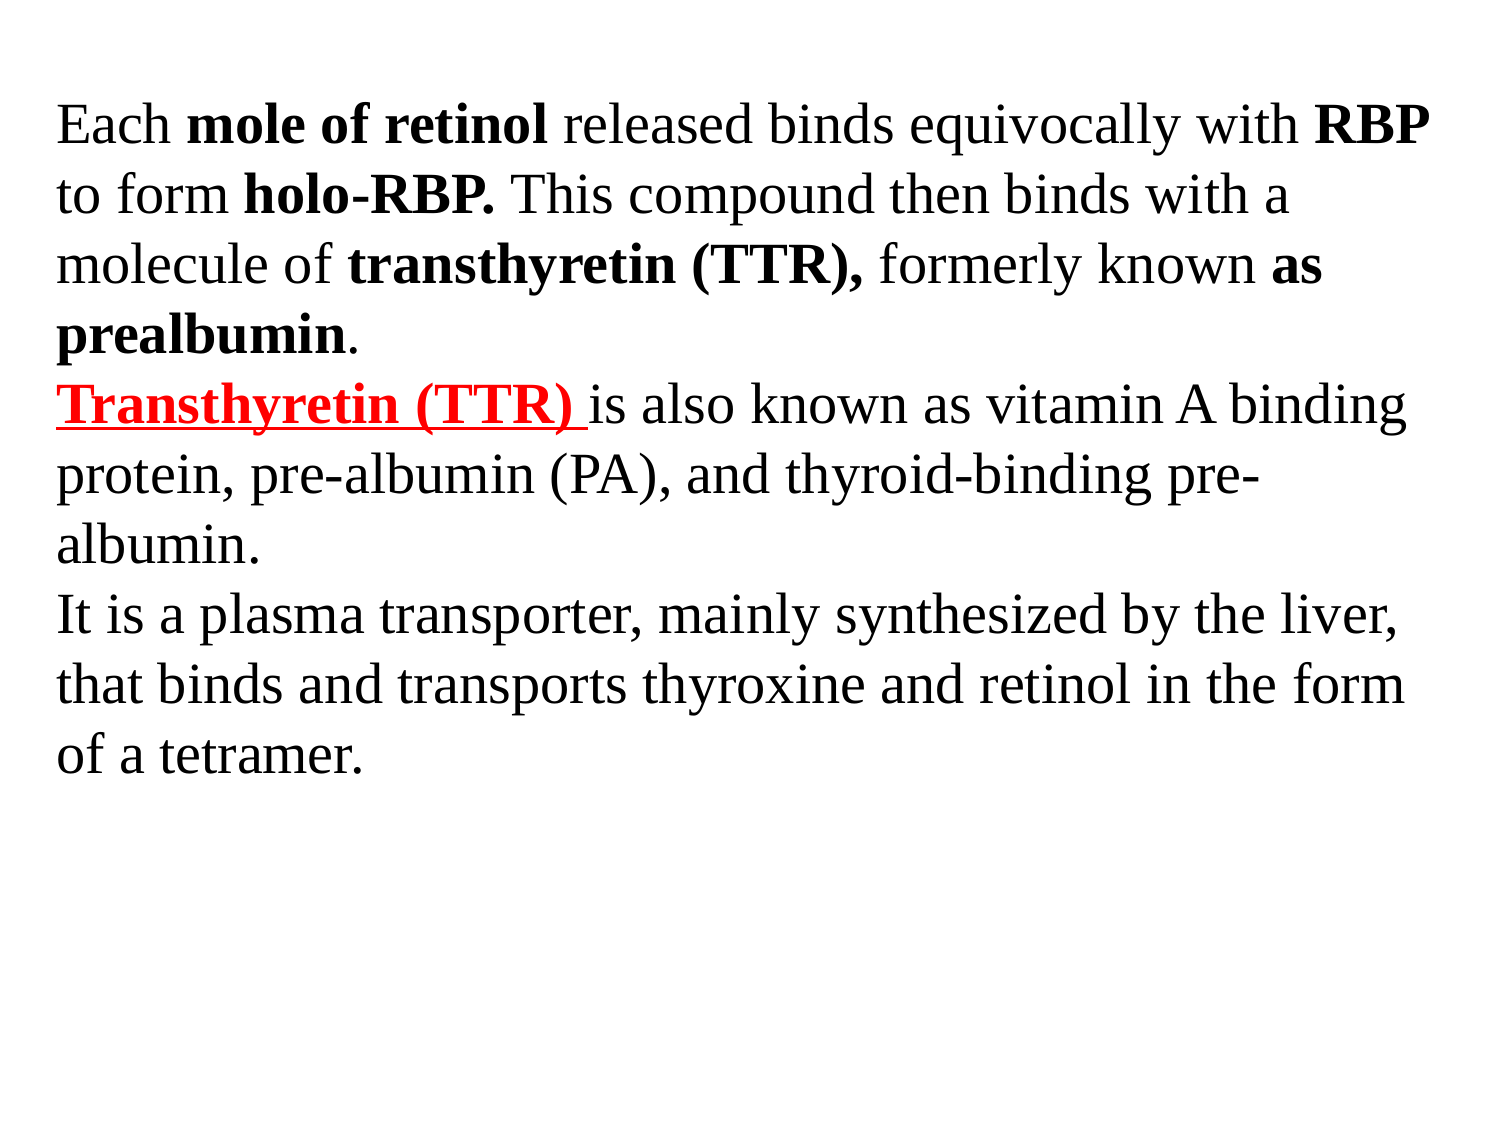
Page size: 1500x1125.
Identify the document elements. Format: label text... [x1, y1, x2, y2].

text_box Each mole of retinol released binds equivocally with RBP to form holo-RBP. This compound then binds with a molecule of transthyretin (TTR), formerly known as prealbumin. Transthyretin (TTR) is also known as vitamin A binding protein, pre-albumin (PA), and thyroid-binding pre-albumin. It is a plasma transporter, mainly synthesized by the liver, that binds and transports thyroxine and retinol in the form of a tetramer. [41, 78, 1459, 793]
